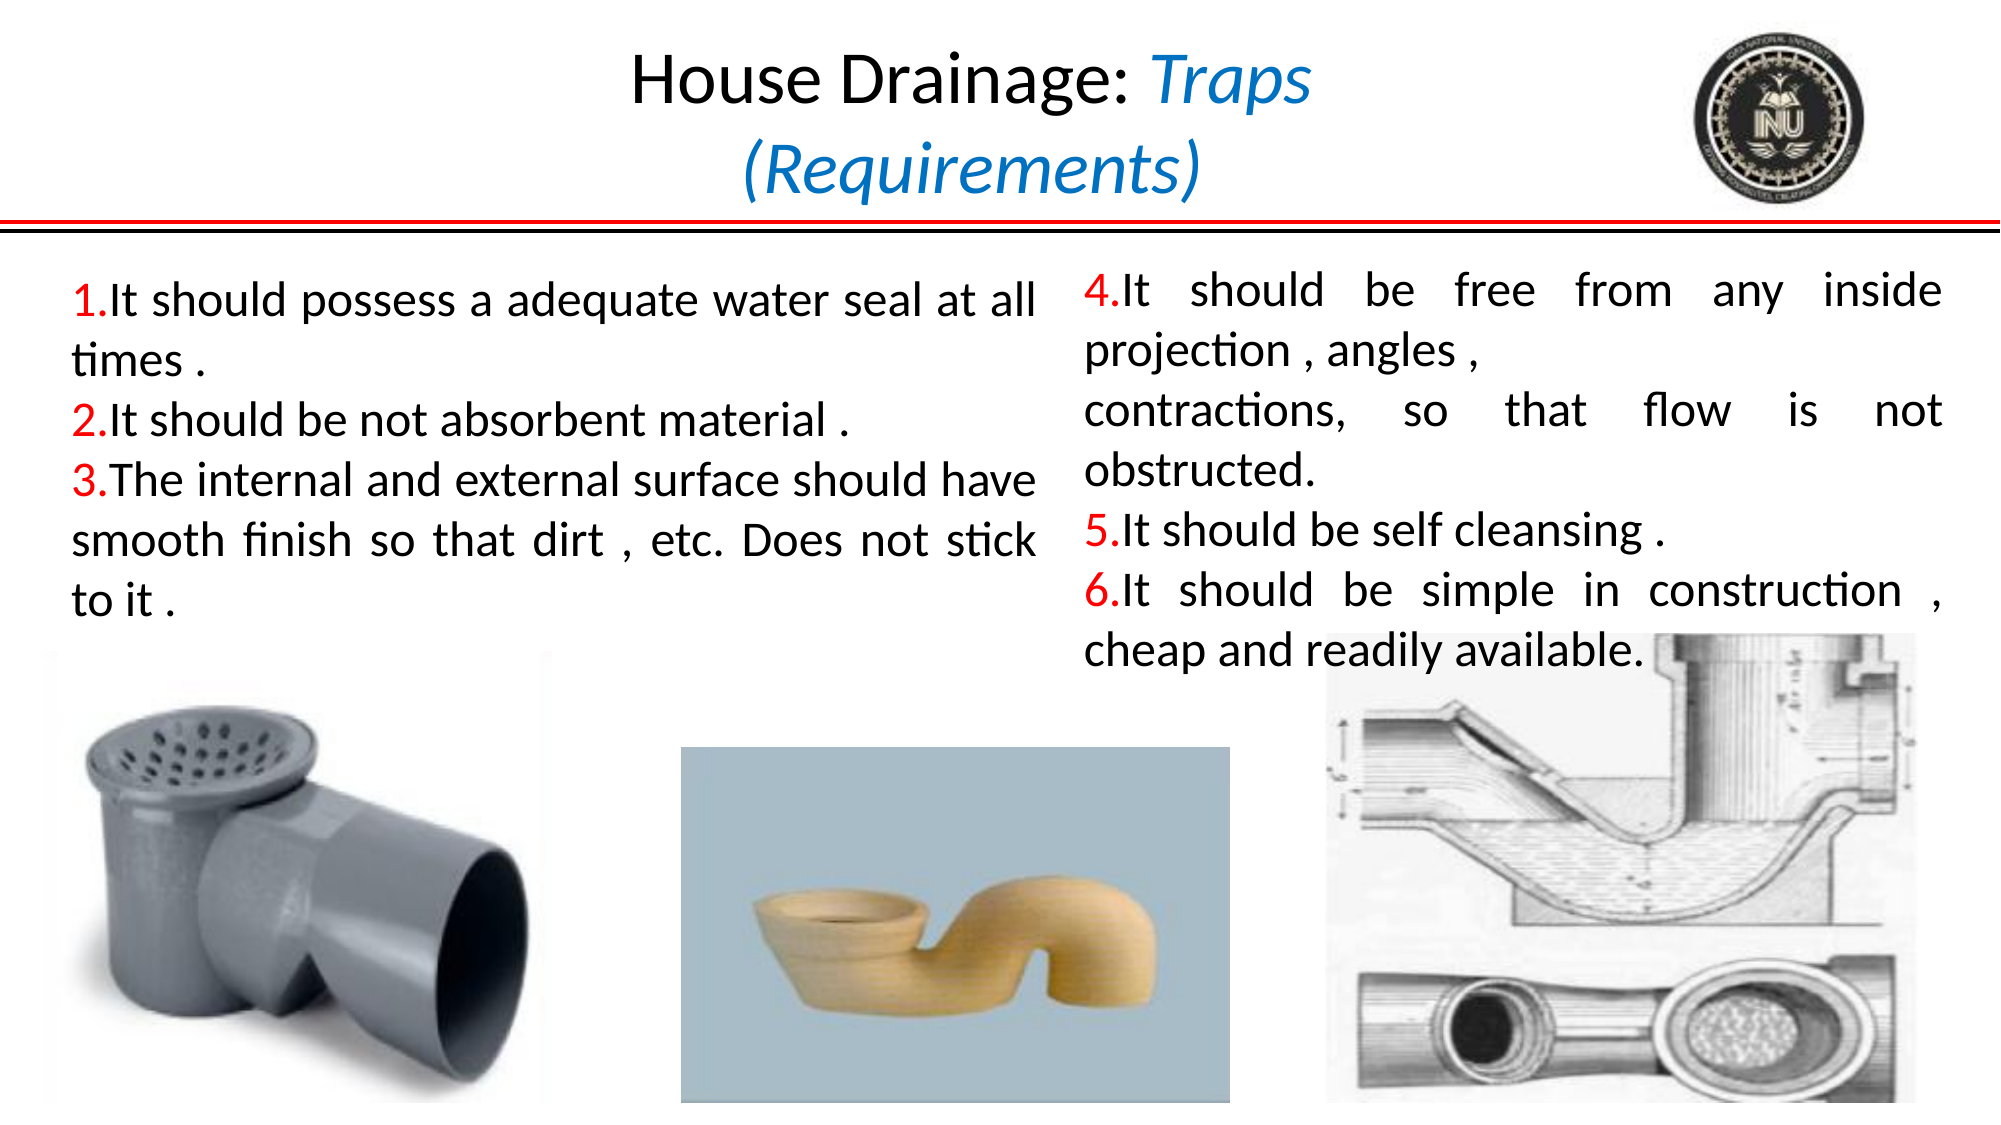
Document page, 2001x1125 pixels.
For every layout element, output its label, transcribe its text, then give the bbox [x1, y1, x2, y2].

picture [1324, 633, 1918, 1103]
picture [42, 651, 552, 1103]
text_box House Drainage: Traps (Requirements) [408, 20, 1536, 216]
text_box 1.It should possess a adequate water seal at all times . 2.It should be not absorbent material . 3.The internal and external surface should have smooth finish so that dirt , etc. Does not stick to it . [56, 258, 1053, 634]
picture [680, 747, 1230, 1103]
picture [1681, 21, 1878, 218]
text_box 4.It should be free from any inside projection , angles , contractions, so that flow is not obstructed. 5.It should be self cleansing . 6.It should be simple in construction , cheap and readily available. [1069, 249, 1959, 684]
